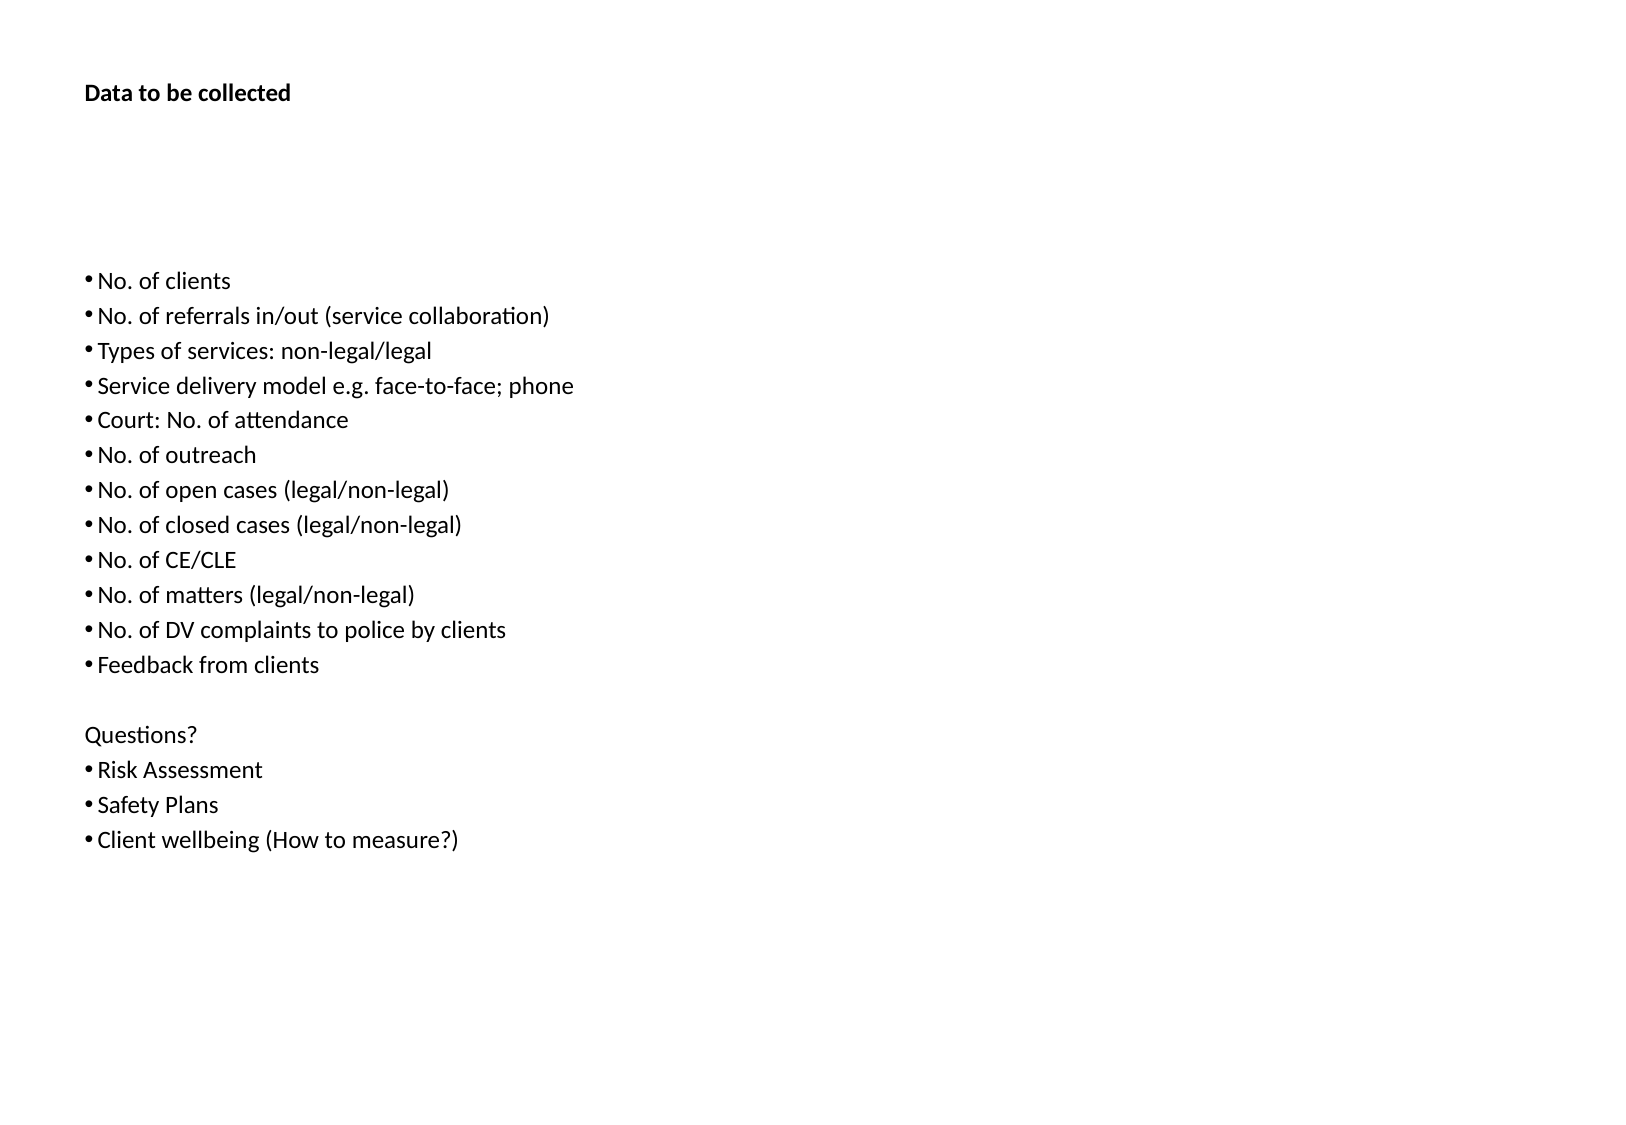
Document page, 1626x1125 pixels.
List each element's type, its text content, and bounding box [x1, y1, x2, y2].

title Data to be collected [81, 45, 1544, 138]
list No. of clients No. of referrals in/out (service collaboration) Types of services: non-legal/legal Service delivery model e.g. face-to-face; phone Court: No. of attendance No. of outreach No. of open cases (legal/non-legal) No. of closed cases (legal/non-legal) No. of CE/CLE No. of matters (legal/non-legal) No. of DV complaints to police by clients Feedback from clients Questions? Risk Assessment Safety Plans Client wellbeing (How to measure?) [81, 262, 1544, 1005]
